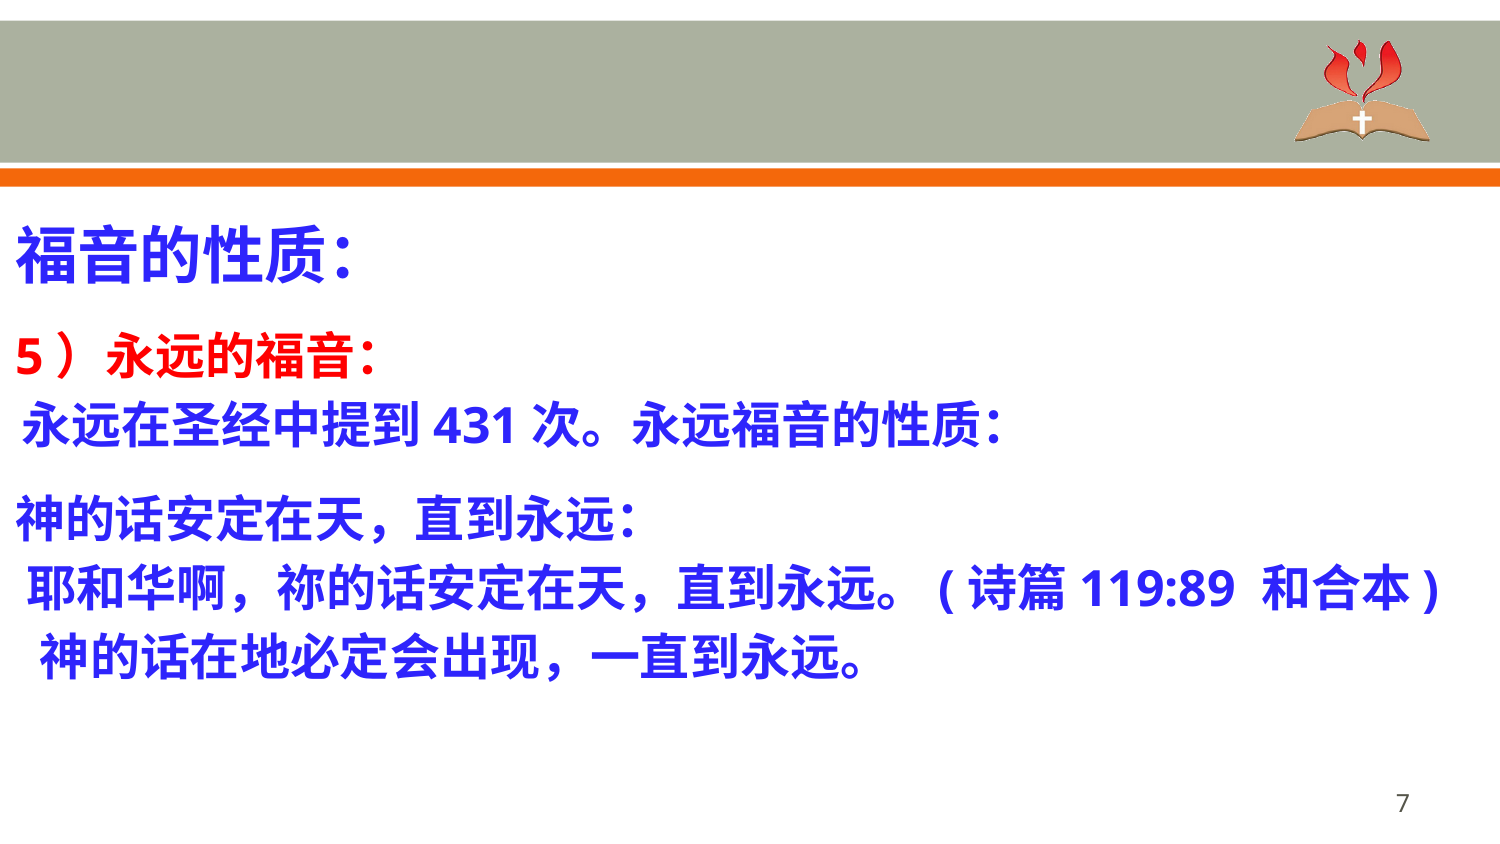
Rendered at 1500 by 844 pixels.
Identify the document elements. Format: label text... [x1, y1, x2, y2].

list 福音的性质： 5）永远的福音： 永远在圣经中提到431次。永远福音的性质： 神的话安定在天，直到永远： 耶和华啊，祢的话安定在天，直到永远。(诗篇119:89 和合本) 神的话在地必定会出现，一直到永远。 [0, 196, 1500, 844]
picture [1289, 35, 1434, 144]
slide_number ‹#› [1074, 782, 1425, 827]
